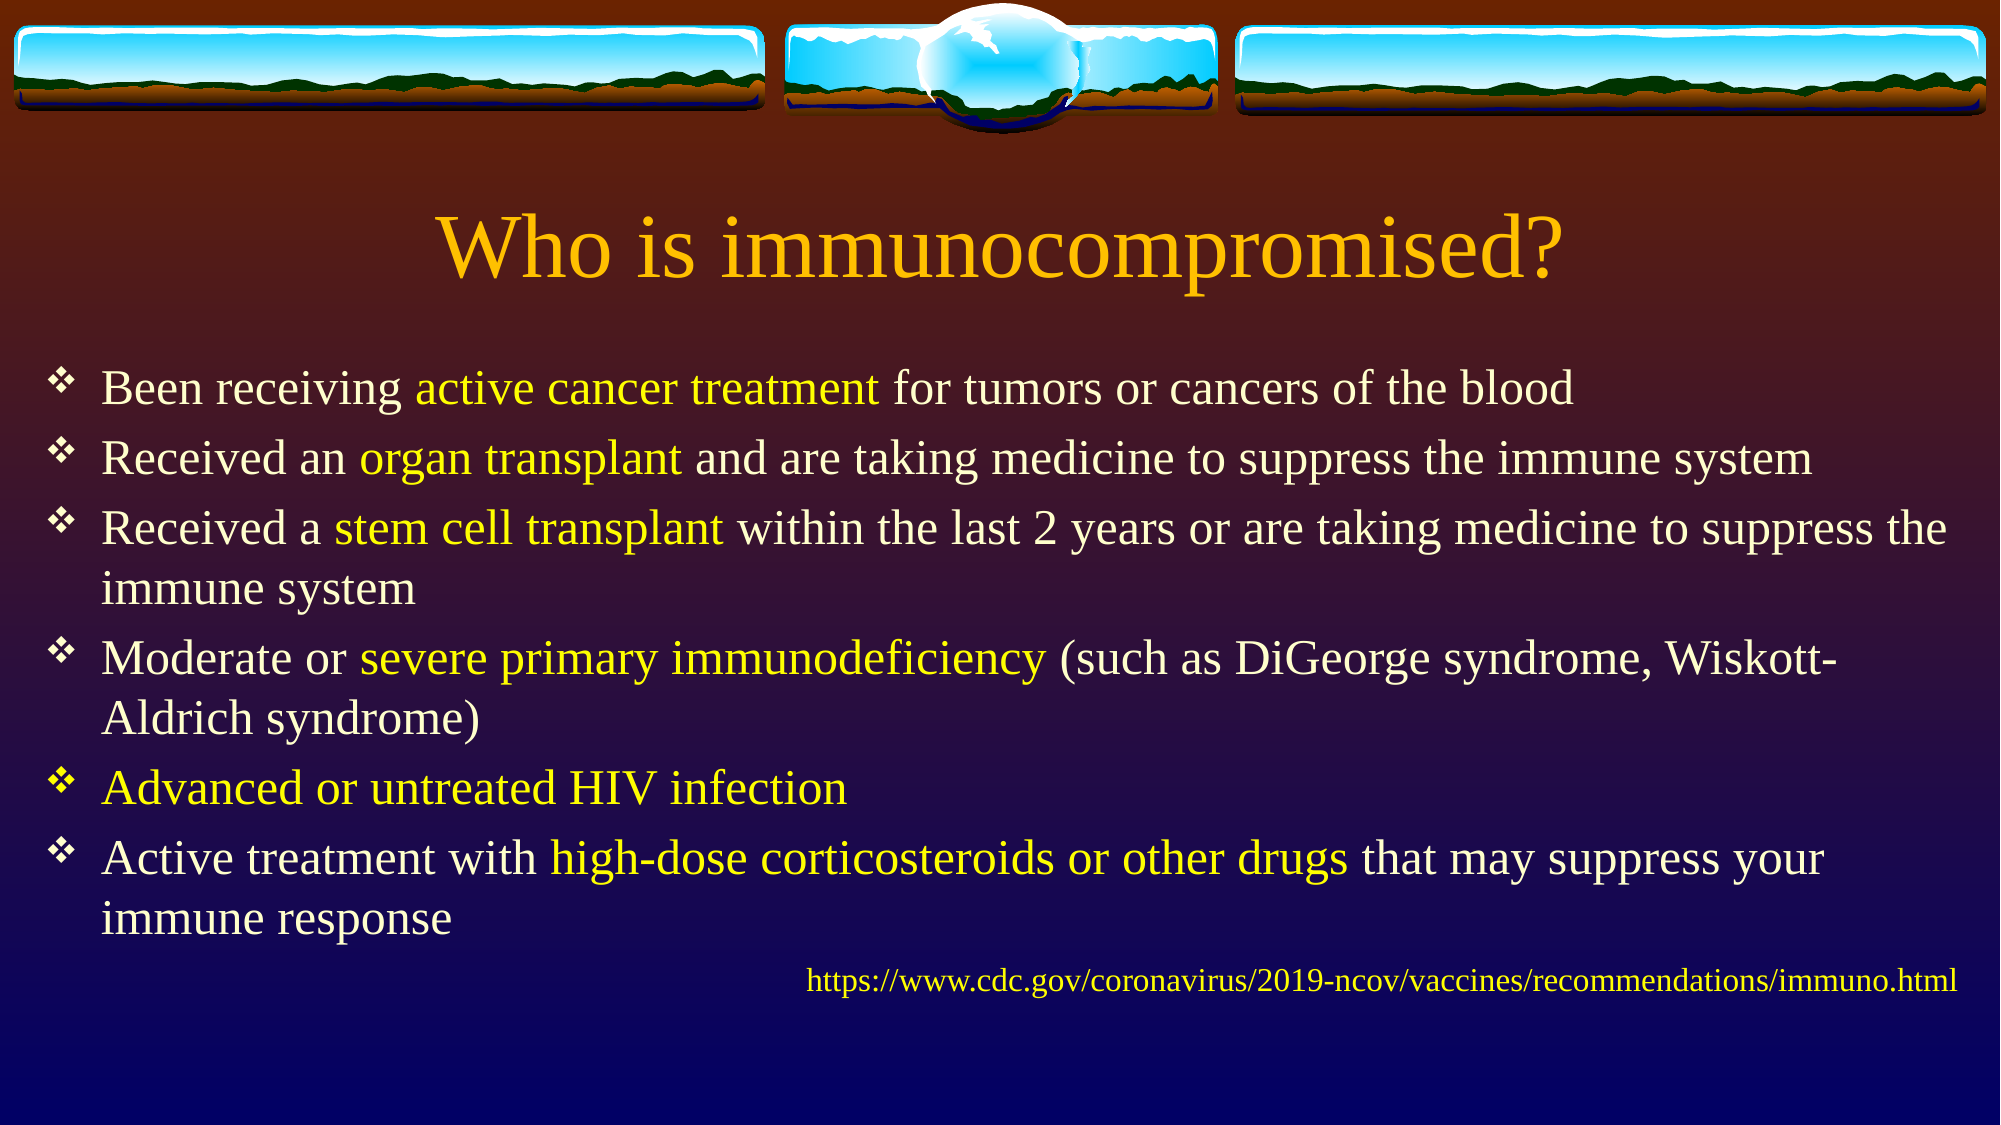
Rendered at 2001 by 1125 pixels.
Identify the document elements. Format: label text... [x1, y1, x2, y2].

title Who is immunocompromised? [29, 145, 1973, 336]
list Been receiving active cancer treatment for tumors or cancers of the blood Received an organ transplant and are taking medicine to suppress the immune system Received a stem cell transplant within the last 2 years or are taking medicine to suppress the immune system Moderate or severe primary immunodeficiency (such as DiGeorge syndrome, Wiskott-Aldrich syndrome) Advanced or untreated HIV infection Active treatment with high-dose corticosteroids or other drugs that may suppress your immune response https://www.cdc.gov/coronavirus/2019-ncov/vaccines/recommendations/immuno.html [29, 347, 1976, 1026]
